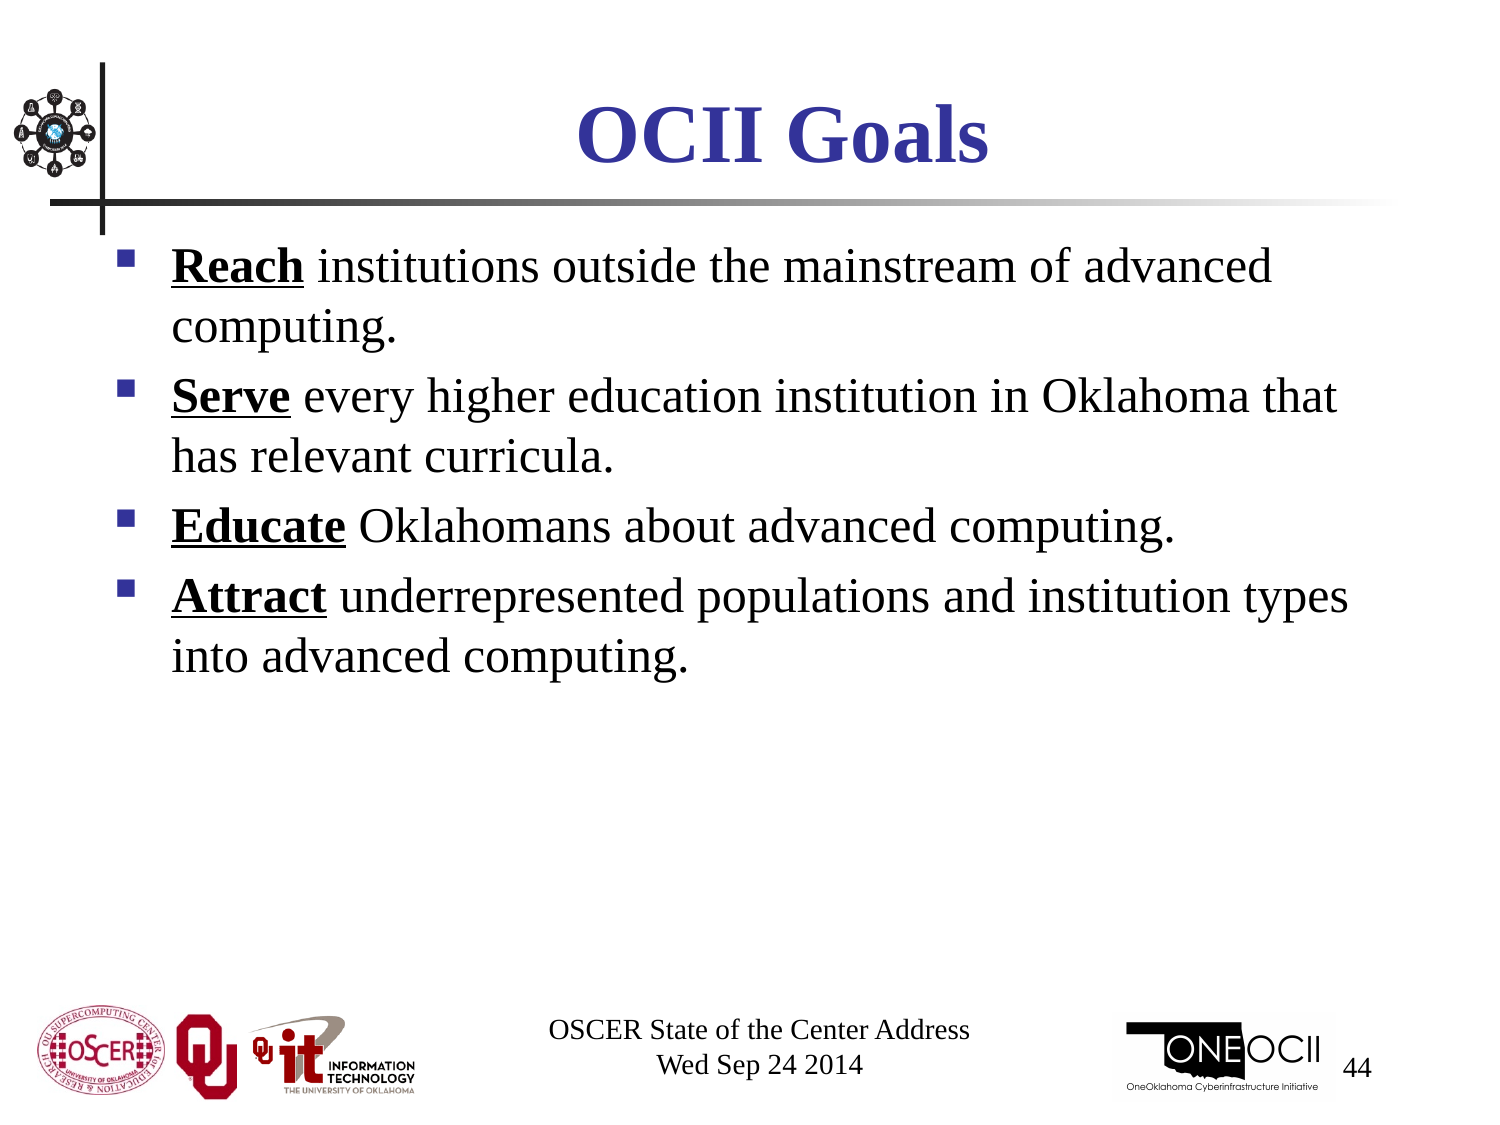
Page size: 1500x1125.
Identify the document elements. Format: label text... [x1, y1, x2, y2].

list Reach institutions outside the mainstream of advanced computing. Serve every higher education institution in Oklahoma that has relevant curricula. Educate Oklahomans about advanced computing. Attract underrepresented populations and institution types into advanced computing. [99, 224, 1401, 988]
picture [37, 1005, 165, 1095]
picture [12, 87, 97, 179]
picture [174, 1005, 425, 1104]
title OCII Goals [124, 74, 1442, 187]
footer OSCER State of the Center Address Wed Sep 24 2014 [431, 1012, 1088, 1088]
slide_number 44 [1174, 1015, 1388, 1091]
picture [1112, 1012, 1336, 1102]
